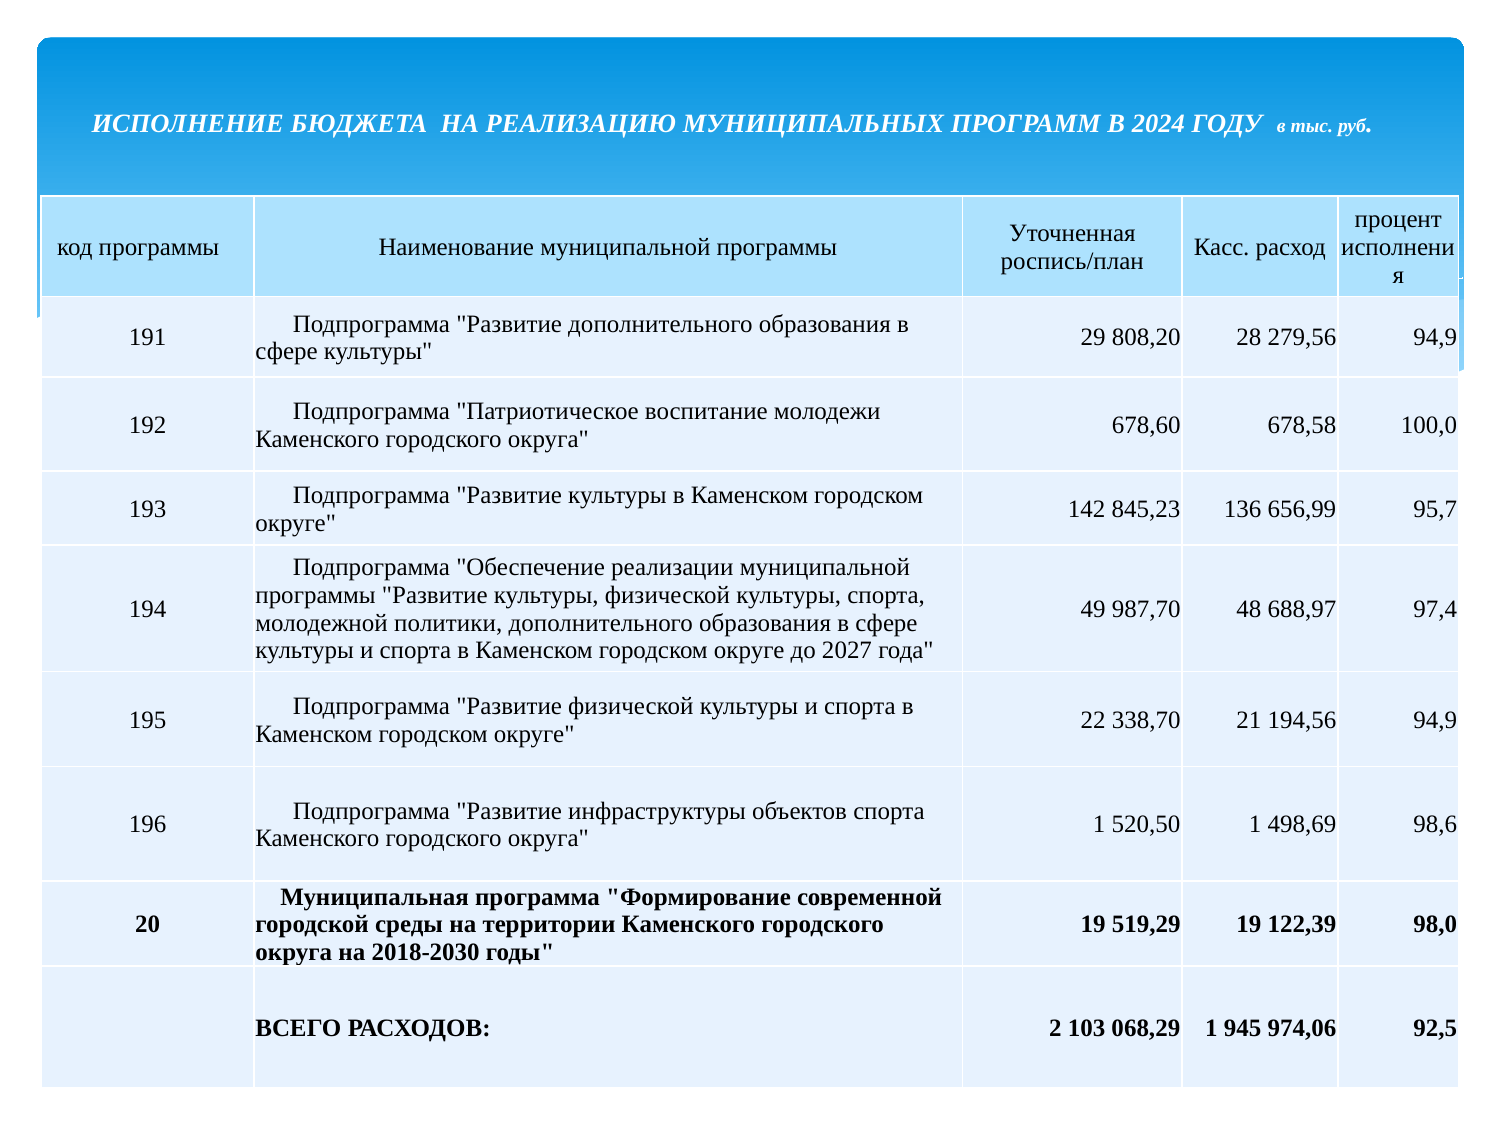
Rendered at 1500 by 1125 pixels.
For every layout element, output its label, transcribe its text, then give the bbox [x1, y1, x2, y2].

table_cell 95,7 [1339, 472, 1458, 544]
table_cell 49 987,70 [963, 546, 1181, 671]
table_cell Подпрограмма "Обеспечение реализации муниципальной программы "Развитие культуры, физической культуры, спорта, молодежной политики, дополнительного образования в сфере культуры и спорта в Каменском городском округе до 2027 года" [255, 546, 962, 671]
table_cell 136 656,99 [1183, 472, 1337, 544]
table_cell 28 279,56 [1183, 297, 1337, 376]
table_cell 193 [42, 472, 253, 544]
table_cell 196 [42, 767, 253, 880]
table_cell 678,60 [963, 378, 1181, 470]
table_cell 98,6 [1339, 767, 1458, 880]
table_cell 100,0 [1339, 378, 1458, 470]
table_cell Подпрограмма "Развитие физической культуры и спорта в Каменском городском округе" [255, 672, 962, 766]
table_cell 19 122,39 [1183, 882, 1337, 965]
table_cell 92,5 [1339, 967, 1458, 1087]
table_cell 1 498,69 [1183, 767, 1337, 880]
table_cell 194 [42, 546, 253, 671]
table_cell 48 688,97 [1183, 546, 1337, 671]
table_header Уточненная роспись/план [963, 197, 1181, 296]
table_cell 195 [42, 672, 253, 766]
table_cell 142 845,23 [963, 472, 1181, 544]
title ИСПОЛНЕНИЕ БЮДЖЕТА НА РЕАЛИЗАЦИЮ МУНИЦИПАЛЬНЫХ ПРОГРАММ В 2024 ГОДУ в тыс. руб. [75, 55, 1424, 195]
table_cell 20 [42, 882, 253, 965]
table_cell Муниципальная программа "Формирование современной городской среды на территории Каменского городского округа на 2018-2030 годы" [255, 882, 962, 965]
table_header процент исполнения [1339, 197, 1458, 296]
table_cell 19 519,29 [963, 882, 1181, 965]
table_cell 191 [42, 297, 253, 376]
table_cell 192 [42, 378, 253, 470]
table_cell Подпрограмма "Патриотическое воспитание молодежи Каменского городского округа" [255, 378, 962, 470]
table_cell 94,9 [1339, 672, 1458, 766]
table_cell 22 338,70 [963, 672, 1181, 766]
table_cell 2 103 068,29 [963, 967, 1181, 1087]
table_cell 678,58 [1183, 378, 1337, 470]
table_cell Подпрограмма "Развитие культуры в Каменском городском округе" [255, 472, 962, 544]
table_cell 98,0 [1339, 882, 1458, 965]
table_cell 97,4 [1339, 546, 1458, 671]
table_header код программы [42, 197, 253, 296]
table_cell ВСЕГО РАСХОДОВ: [255, 967, 962, 1087]
table_cell 1 945 974,06 [1183, 967, 1337, 1087]
table_cell Подпрограмма "Развитие инфраструктуры объектов спорта Каменского городского округа" [255, 767, 962, 880]
table_cell 94,9 [1339, 297, 1458, 376]
table_header Касс. расход [1183, 197, 1337, 296]
table_cell Подпрограмма "Развитие дополнительного образования в сфере культуры" [255, 297, 962, 376]
table_cell 21 194,56 [1183, 672, 1337, 766]
table_cell 1 520,50 [963, 767, 1181, 880]
table_cell 29 808,20 [963, 297, 1181, 376]
table_header Наименование муниципальной программы [255, 197, 962, 296]
table_cell [42, 967, 253, 1087]
